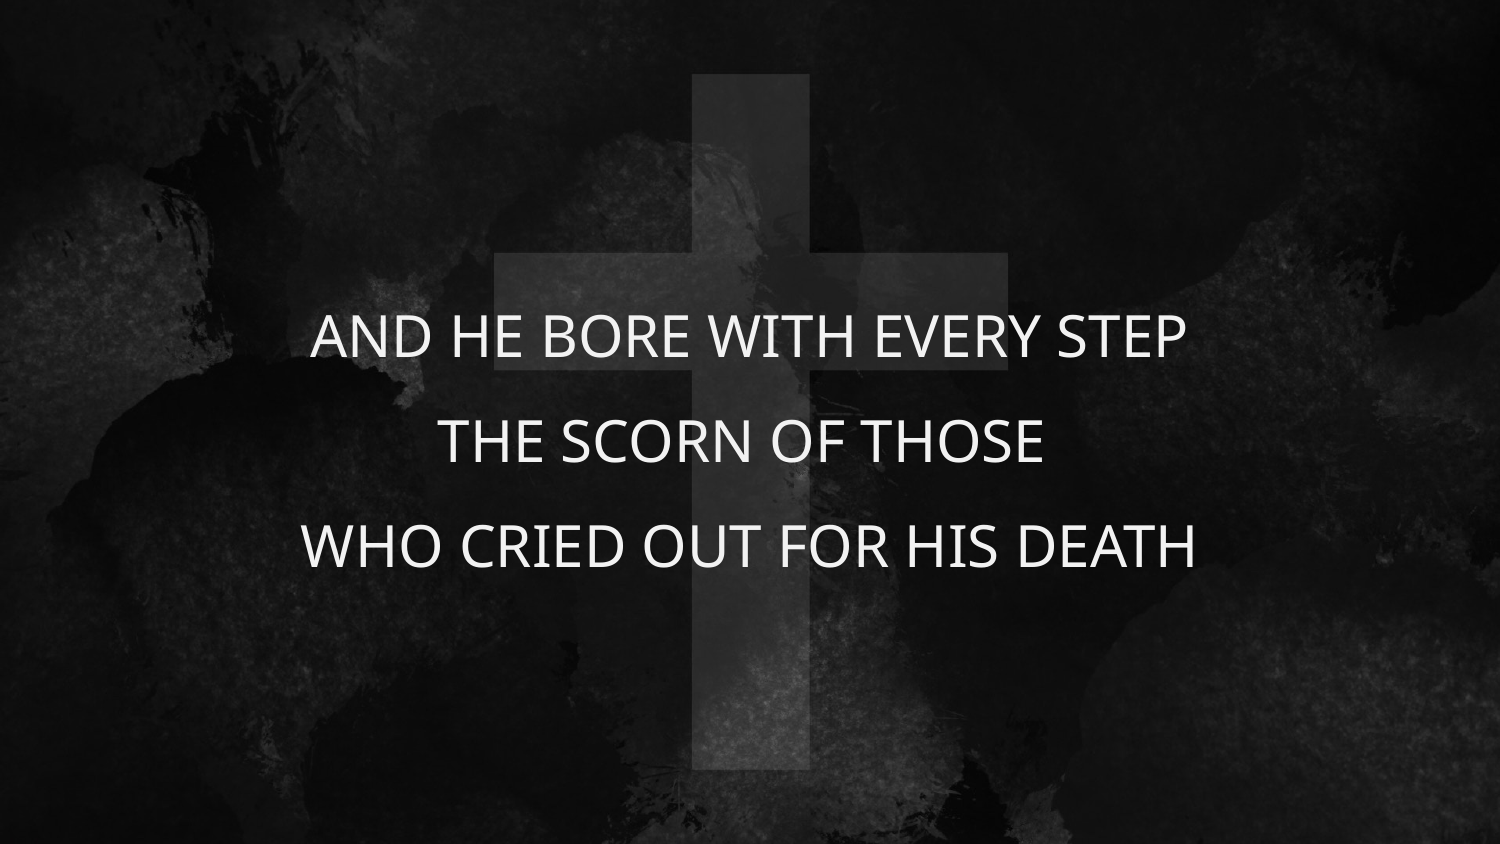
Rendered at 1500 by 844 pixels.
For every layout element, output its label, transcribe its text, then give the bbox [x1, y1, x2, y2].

title And He bore with every step The scorn of those who cried out for his death [79, 283, 1421, 561]
text_box [253, 432, 1246, 516]
picture [0, 0, 1500, 844]
